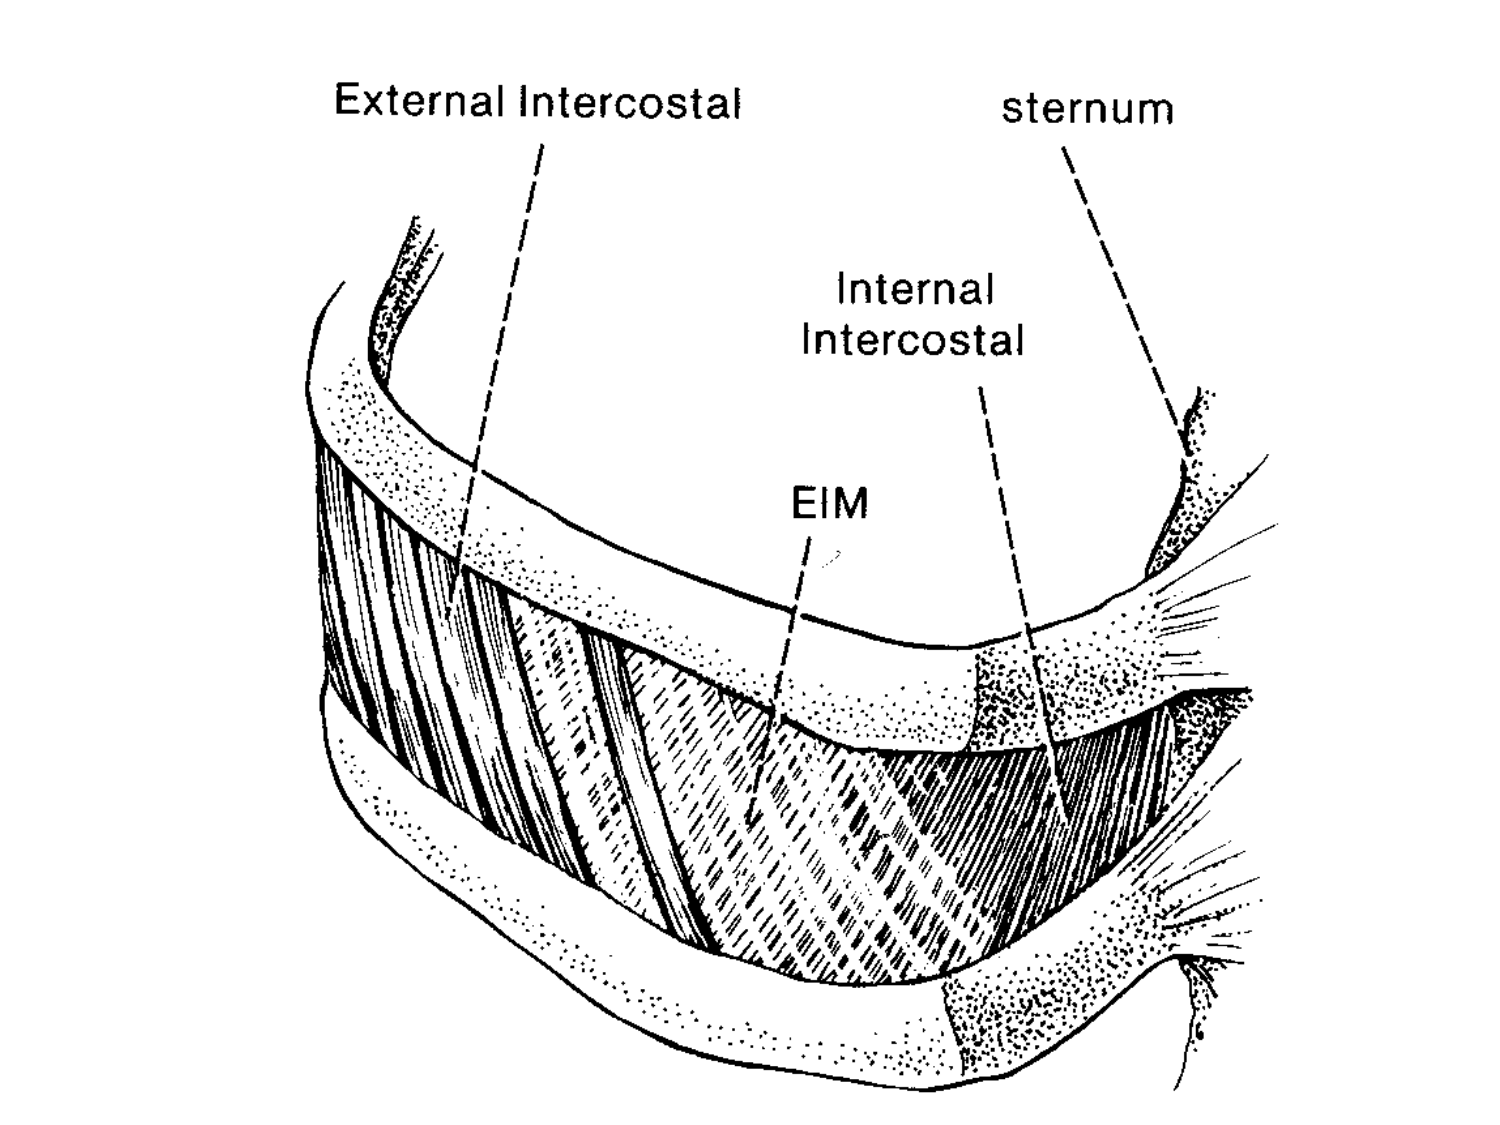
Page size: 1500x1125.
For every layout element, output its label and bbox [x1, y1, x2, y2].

picture [210, 0, 1290, 1125]
